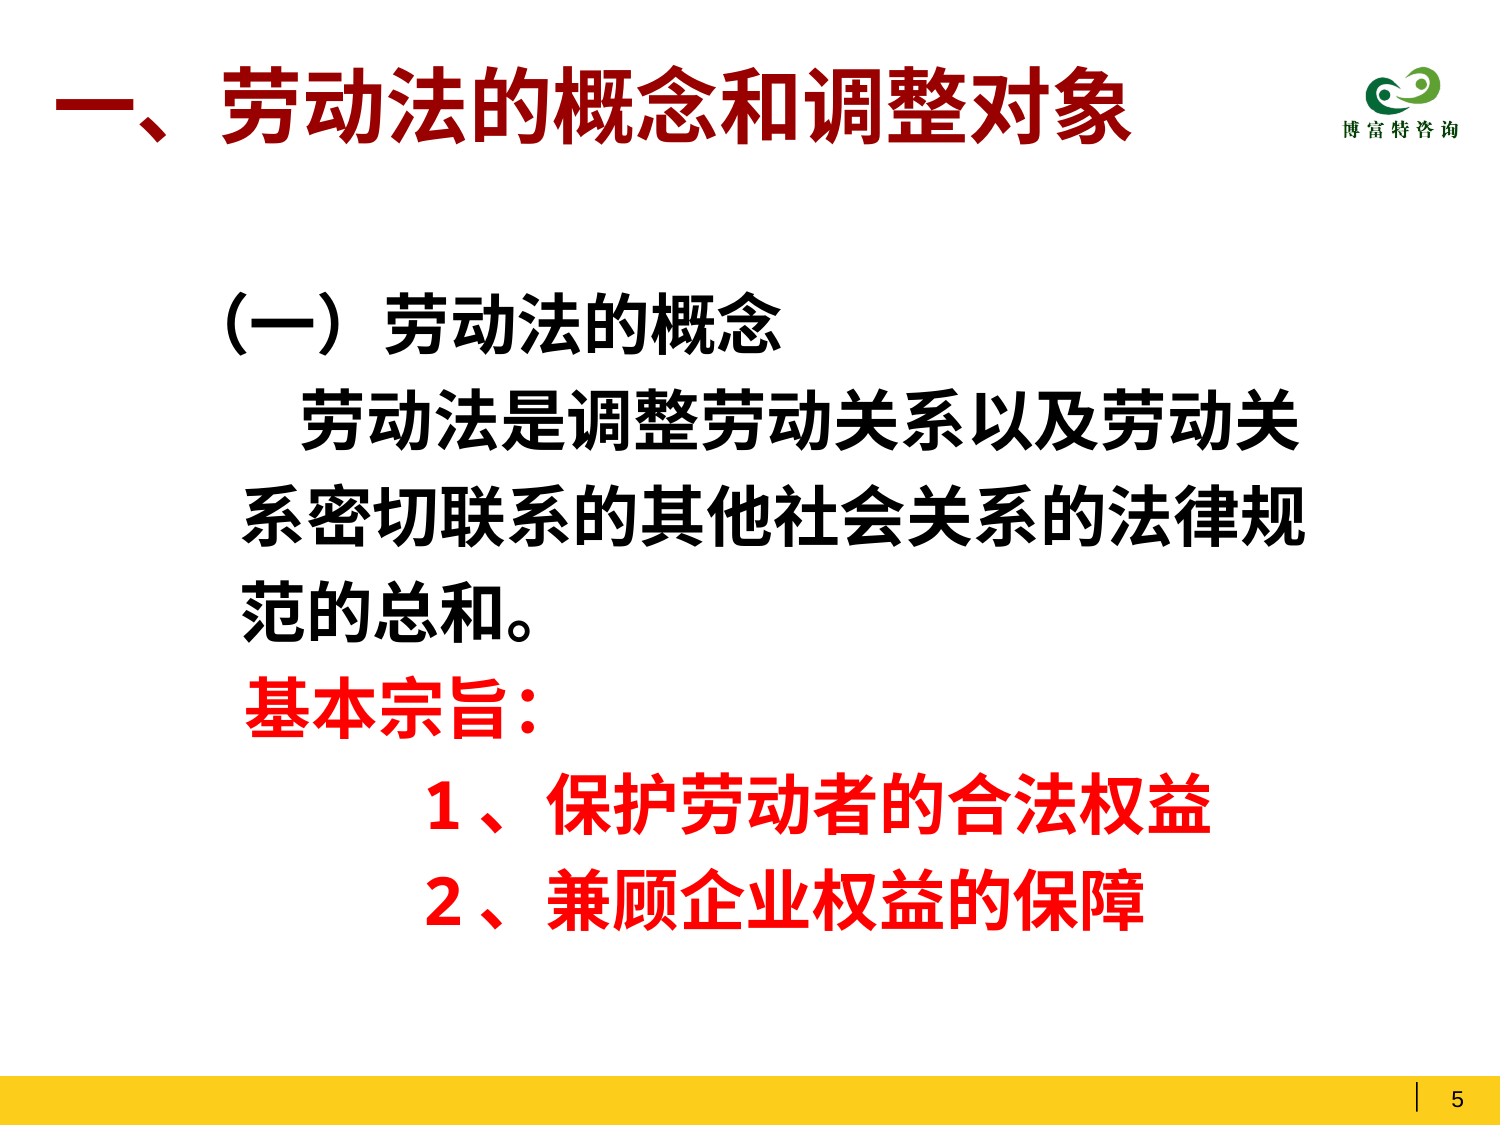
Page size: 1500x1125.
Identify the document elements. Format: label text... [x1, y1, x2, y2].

title 一、劳动法的概念和调整对象 [52, 54, 1404, 243]
picture [1404, 66, 1477, 141]
list （一）劳动法的概念 劳动法是调整劳动关系以及劳动关系密切联系的其他社会关系的法律规范的总和。 基本宗旨： 1、保护劳动者的合法权益 2、兼顾企业权益的保障 [182, 266, 1330, 939]
